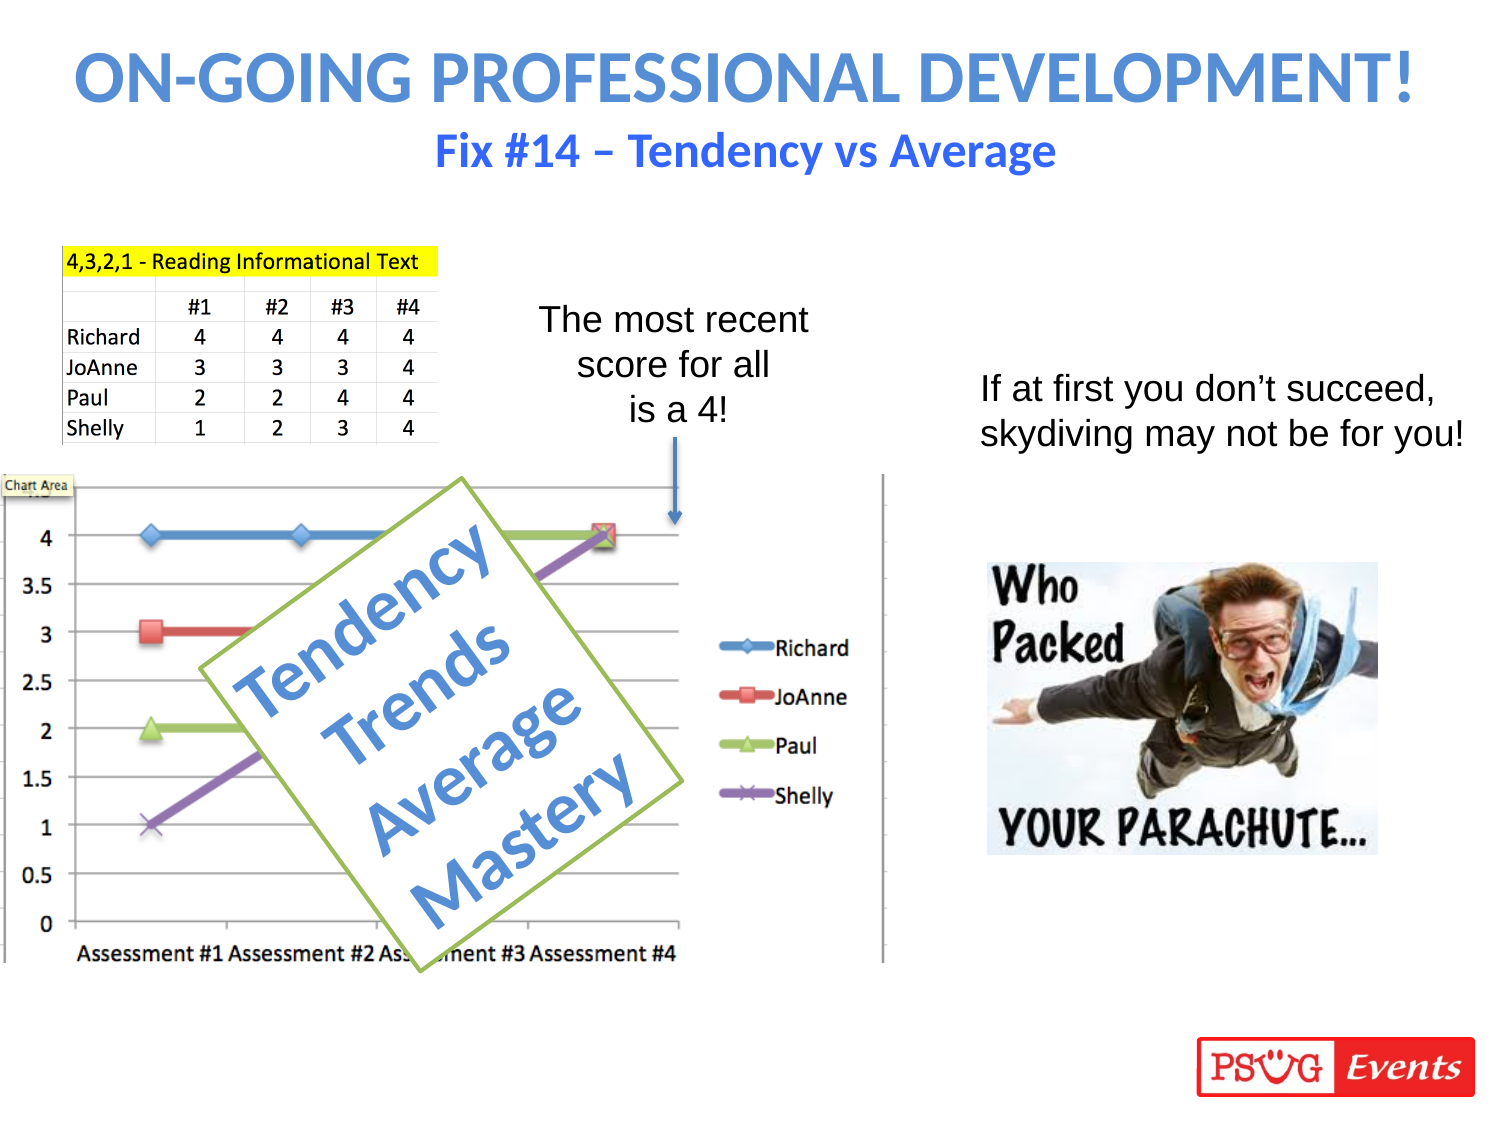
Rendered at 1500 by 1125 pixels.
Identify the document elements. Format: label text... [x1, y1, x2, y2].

picture [1200, 1041, 1471, 1093]
picture [62, 246, 438, 445]
text_box If at first you don’t succeed, skydiving may not be for you! [965, 356, 1481, 462]
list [0, 474, 888, 964]
text_box ON-GOING PROFESSIONAL DEVELOPMENT! Fix #14 – Tendency vs Average [59, 20, 1433, 185]
text_box The most recent score for all is a 4! [523, 287, 835, 438]
picture [987, 562, 1378, 855]
